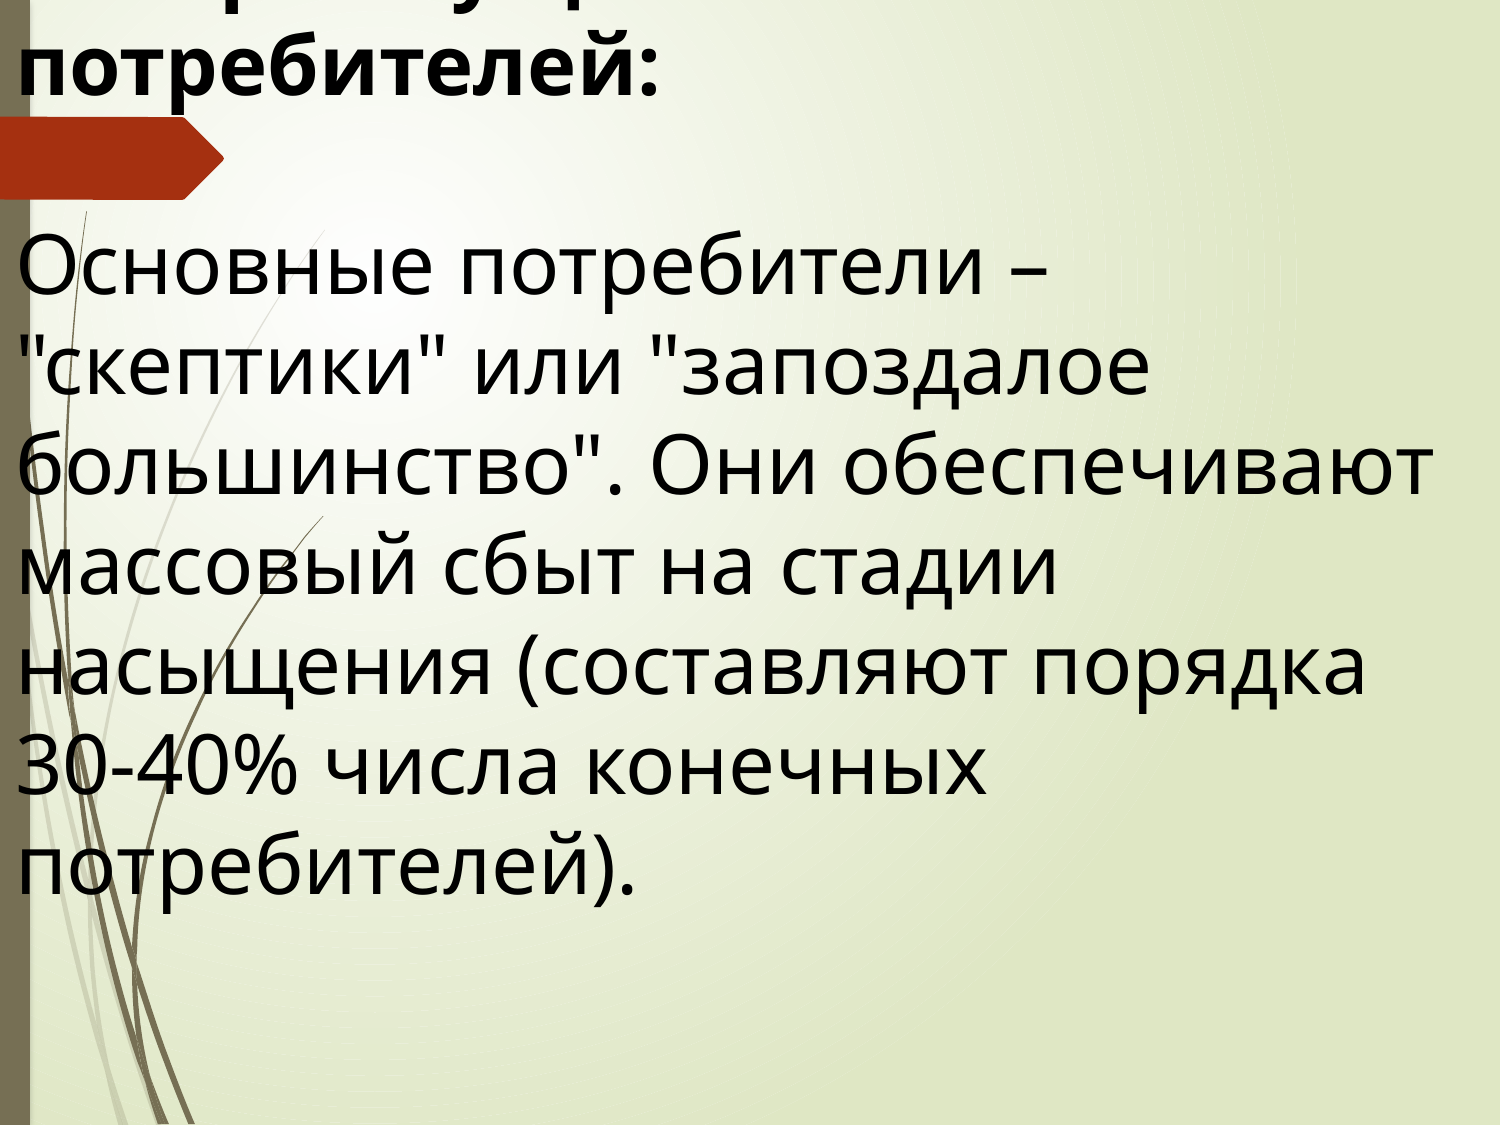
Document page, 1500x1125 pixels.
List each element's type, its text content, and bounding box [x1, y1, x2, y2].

text_box 4.4.Преимущественные типы потребителей: Основные потребители – "скептики" или "запоздалое большинство". Они обеспечивают массовый сбыт на стадии насыщения (составляют порядка 30-40% числа конечных потребителей). [0, 0, 1500, 919]
